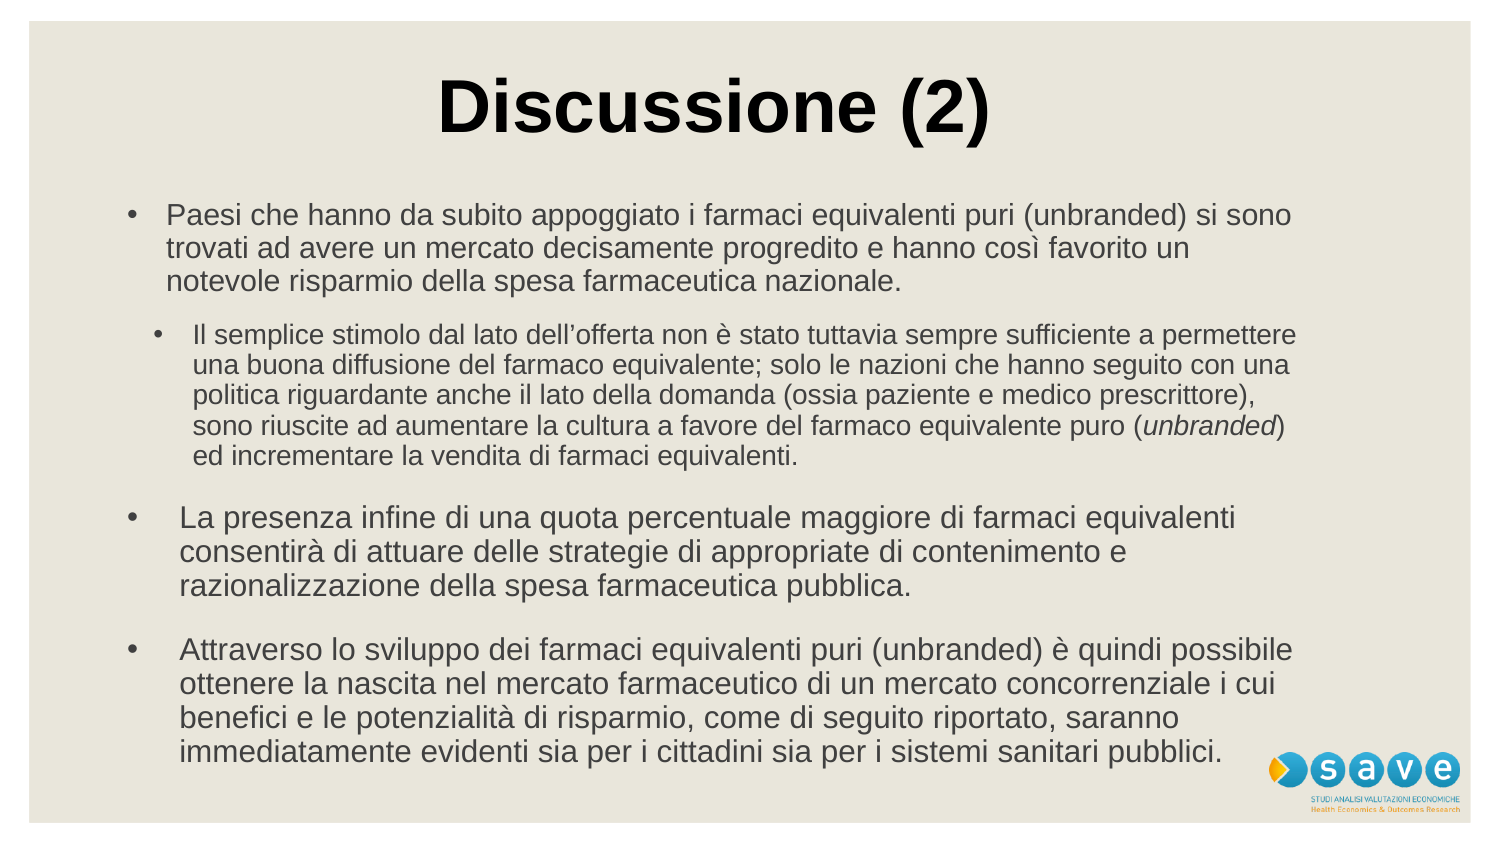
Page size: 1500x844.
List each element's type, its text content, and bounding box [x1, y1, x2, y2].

list Paesi che hanno da subito appoggiato i farmaci equivalenti puri (unbranded) si sono trovati ad avere un mercato decisamente progredito e hanno così favorito un notevole risparmio della spesa farmaceutica nazionale. Il semplice stimolo dal lato dell’offerta non è stato tuttavia sempre sufficiente a permettere una buona diffusione del farmaco equivalente; solo le nazioni che hanno seguito con una politica riguardante anche il lato della domanda (ossia paziente e medico prescrittore), sono riuscite ad aumentare la cultura a favore del farmaco equivalente puro (unbranded) ed incrementare la vendita di farmaci equivalenti. La presenza infine di una quota percentuale maggiore di farmaci equivalenti consentirà di attuare delle strategie di appropriate di contenimento e razionalizzazione della spesa farmaceutica pubblica. Attraverso lo sviluppo dei farmaci equivalenti puri (unbranded) è quindi possibile ottenere la nascita nel mercato farmaceutico di un mercato concorrenziale i cui benefici e le potenzialità di risparmio, come di seguito riportato, saranno immediatamente evidenti sia per i cittadini sia per i sistemi sanitari pubblici. [112, 191, 1318, 812]
picture [1318, 752, 1460, 812]
title Discussione (2) [112, 20, 1317, 186]
